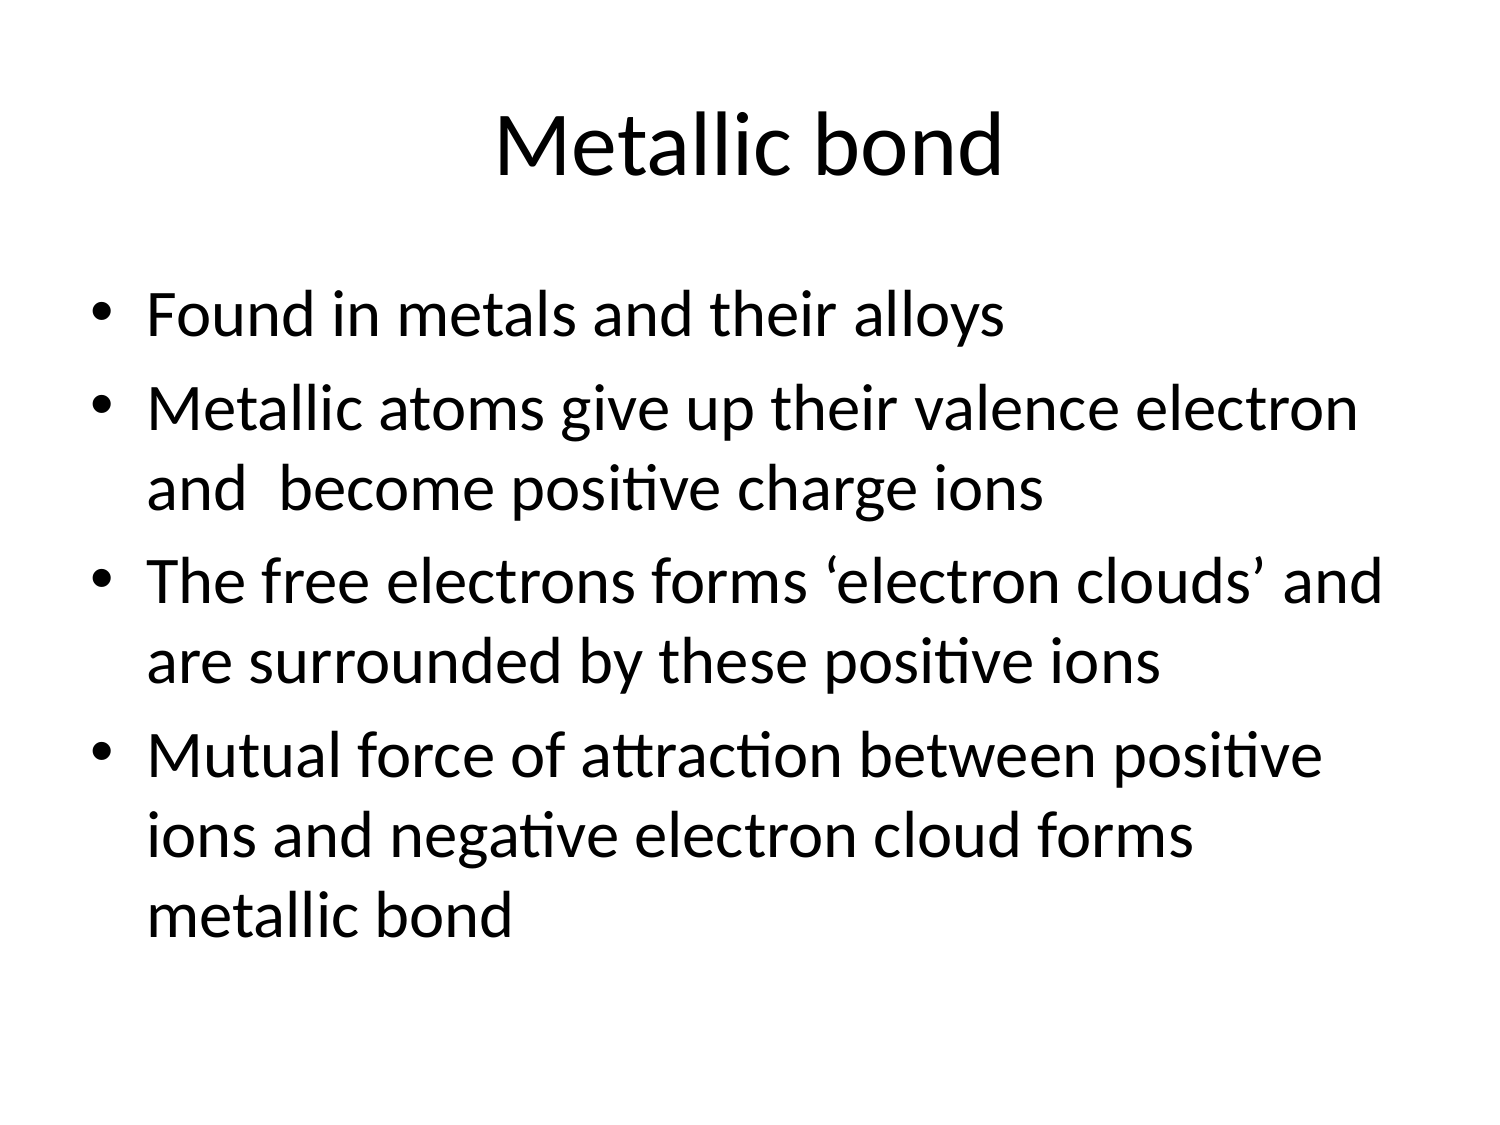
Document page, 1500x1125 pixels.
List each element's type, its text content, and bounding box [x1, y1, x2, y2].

title Metallic bond [75, 45, 1425, 233]
list Found in metals and their alloys Metallic atoms give up their valence electron and become positive charge ions The free electrons forms ‘electron clouds’ and are surrounded by these positive ions Mutual force of attraction between positive ions and negative electron cloud forms metallic bond [75, 262, 1425, 1005]
